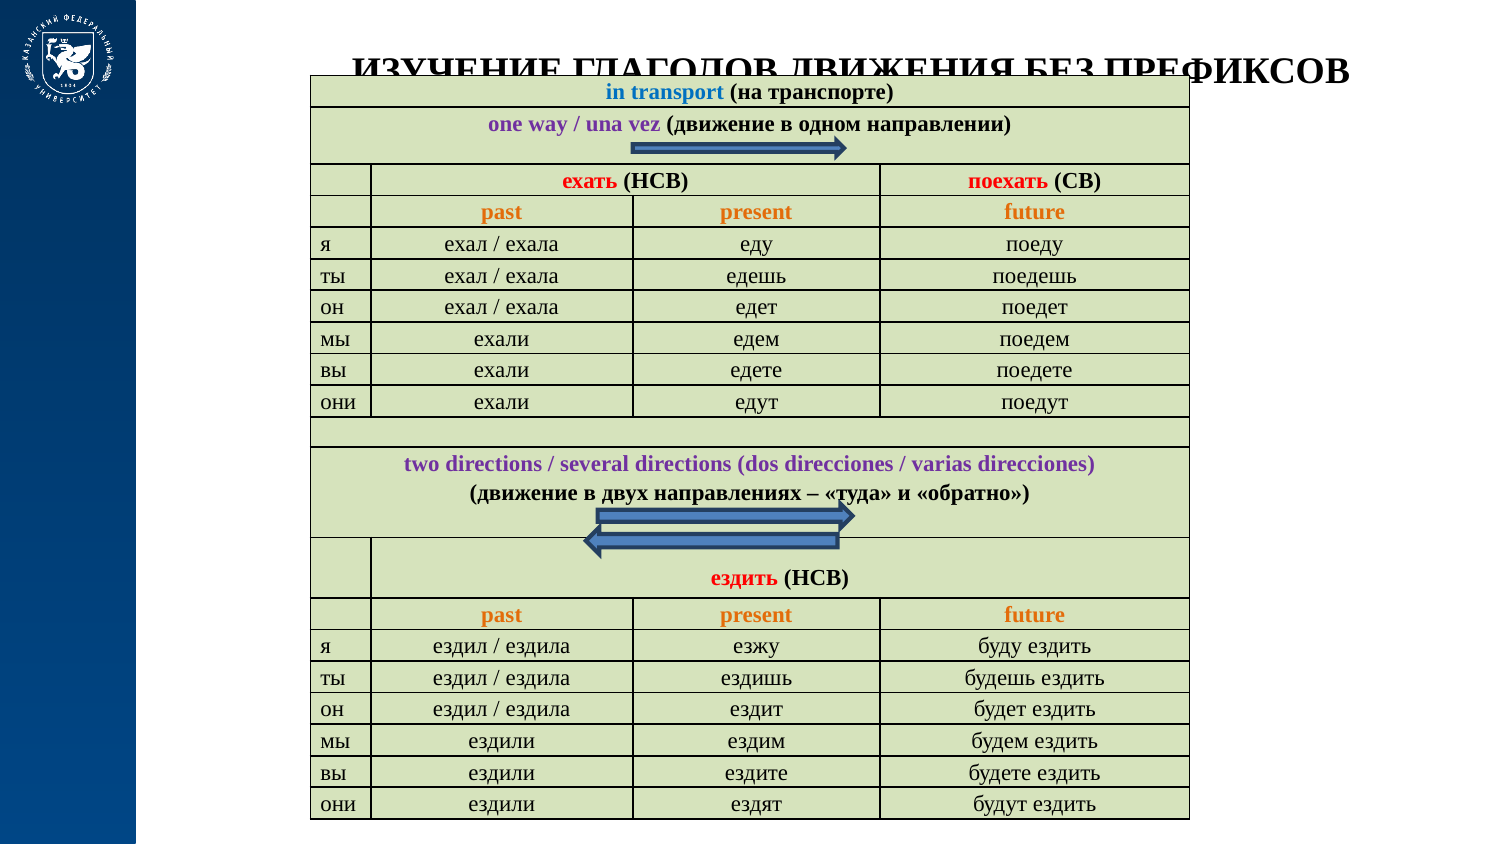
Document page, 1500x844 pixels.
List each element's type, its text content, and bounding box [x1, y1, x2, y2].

table_cell я [311, 630, 370, 660]
table_cell ездили [372, 725, 632, 755]
table_cell едете [634, 354, 879, 384]
table_cell [311, 165, 370, 195]
table_cell едет [634, 291, 879, 321]
table_cell поедешь [881, 260, 1189, 289]
table_cell ты [311, 260, 370, 289]
table_cell ты [311, 662, 370, 692]
table_cell поедет [881, 291, 1189, 321]
table_cell ехали [372, 386, 632, 416]
table_cell еду [634, 228, 879, 258]
table_cell поехать (СВ) [881, 165, 1189, 195]
table_cell будете ездить [881, 757, 1189, 786]
text_box [597, 503, 853, 528]
table_cell мы [311, 725, 370, 755]
table_cell future [881, 196, 1189, 226]
table_cell будешь ездить [881, 662, 1189, 692]
table_cell ездим [634, 725, 879, 755]
table_cell ездил / ездила [372, 662, 632, 692]
table_cell ездят [634, 788, 879, 818]
table_cell я [311, 228, 370, 258]
table_cell поеду [881, 228, 1189, 258]
text_box [0, 0, 138, 844]
table_cell [311, 538, 370, 597]
text_box [585, 527, 838, 555]
table_cell ездили [372, 788, 632, 818]
table_cell [311, 418, 1189, 446]
table_cell future [881, 599, 1189, 629]
table_cell two directions / several directions (dos direcciones / varias direcciones) (движение в двух направлениях – «туда» и «обратно») [311, 448, 1189, 537]
table_cell one way / una vez (движение в одном направлении) [311, 108, 1189, 163]
table_cell present [634, 599, 879, 629]
table_cell [311, 196, 370, 226]
table_cell ехали [372, 323, 632, 353]
picture [22, 14, 114, 104]
table_cell ехал / ехала [372, 228, 632, 258]
table_cell ехать (НСВ) [372, 165, 879, 195]
table_cell ездит [634, 693, 879, 723]
table_cell ехал / ехала [372, 260, 632, 289]
table_cell мы [311, 323, 370, 353]
table_cell ездил / ездила [372, 693, 632, 723]
table_cell вы [311, 354, 370, 384]
table_cell езжу [634, 630, 879, 660]
table_cell он [311, 291, 370, 321]
table_cell past [372, 599, 632, 629]
table_cell они [311, 788, 370, 818]
table_cell ехал / ехала [372, 291, 632, 321]
table_cell ездить (НСВ) [372, 538, 1189, 597]
text_box ИЗУЧЕНИЕ ГЛАГОЛОВ ДВИЖЕНИЯ БЕЗ ПРЕФИКСОВ (движение на транспотре) [158, 32, 1471, 151]
table_header in transport (на транспорте) [311, 76, 1189, 106]
table_cell ехали [372, 354, 632, 384]
table_cell ездили [372, 757, 632, 786]
table_cell ездите [634, 757, 879, 786]
table_cell ездил / ездила [372, 630, 632, 660]
table_cell поедут [881, 386, 1189, 416]
table_cell будет ездить [881, 693, 1189, 723]
table_cell едут [634, 386, 879, 416]
table_cell ездишь [634, 662, 879, 692]
table_cell будем ездить [881, 725, 1189, 755]
text_box [632, 140, 844, 156]
table_cell едем [634, 323, 879, 353]
table_cell past [372, 196, 632, 226]
table_cell они [311, 386, 370, 416]
table_cell [311, 599, 370, 629]
table_cell буду ездить [881, 630, 1189, 660]
table_cell поедете [881, 354, 1189, 384]
table_cell вы [311, 757, 370, 786]
table_cell present [634, 196, 879, 226]
table_cell он [311, 693, 370, 723]
table_cell будут ездить [881, 788, 1189, 818]
table_cell поедем [881, 323, 1189, 353]
table_cell едешь [634, 260, 879, 289]
